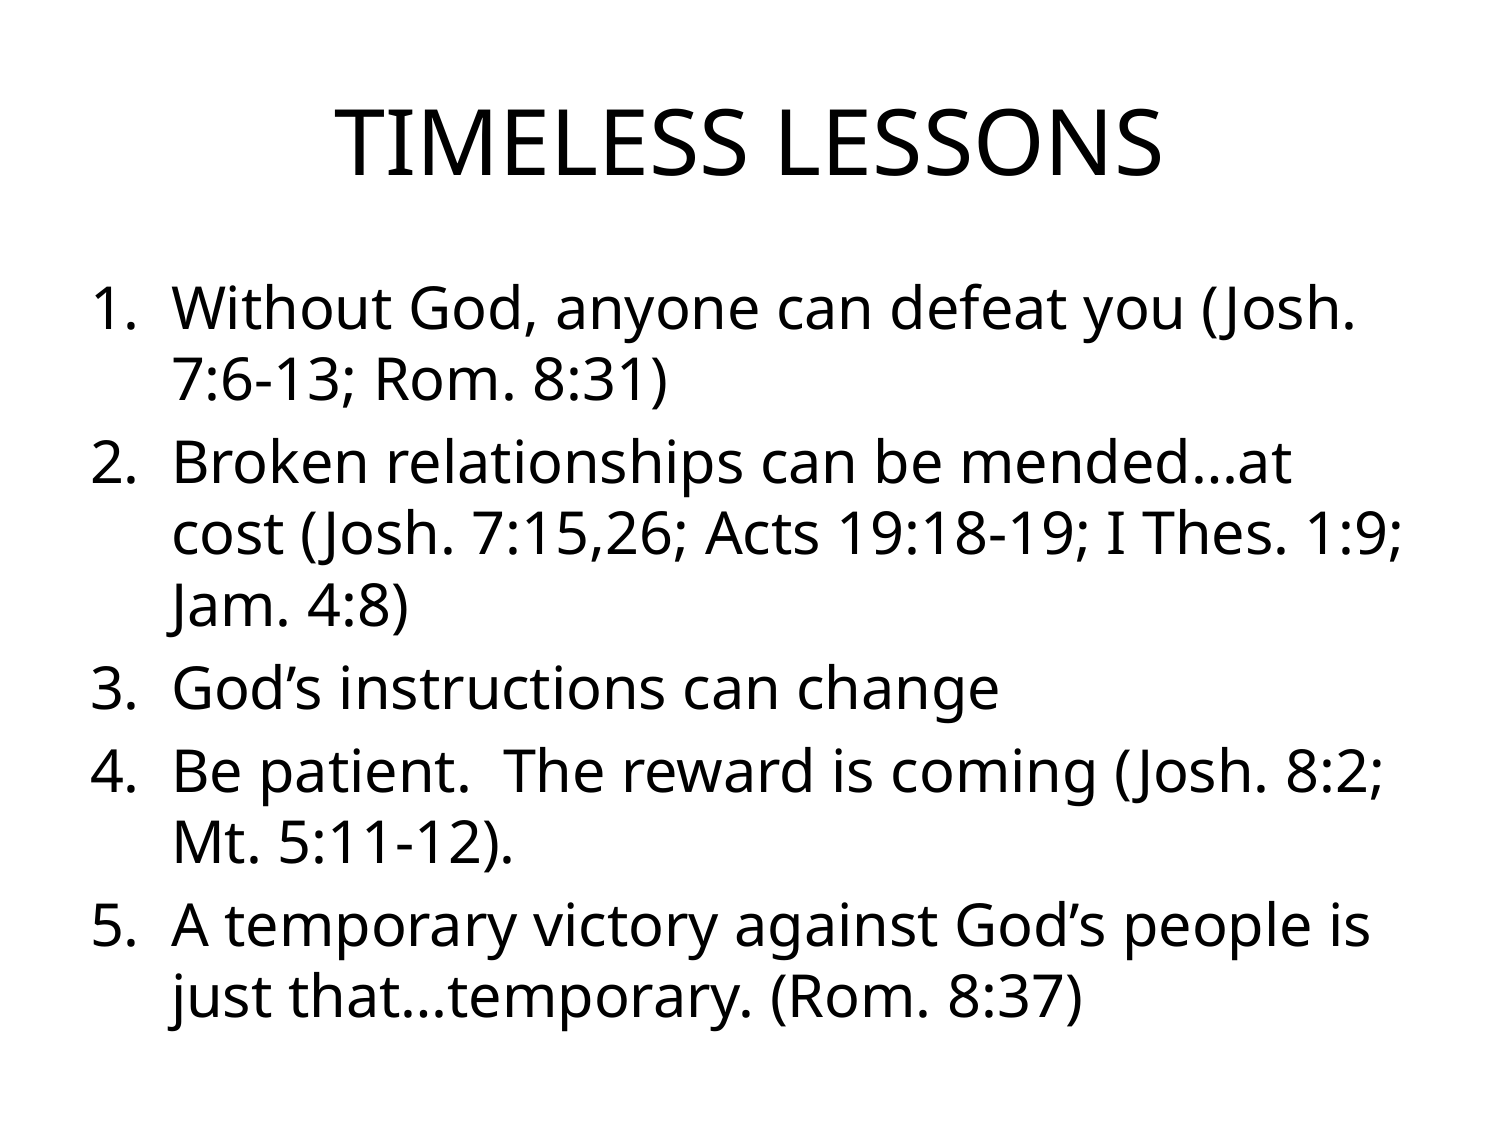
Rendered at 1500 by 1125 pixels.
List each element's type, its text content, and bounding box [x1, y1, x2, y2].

list Without God, anyone can defeat you (Josh. 7:6-13; Rom. 8:31) Broken relationships can be mended…at cost (Josh. 7:15,26; Acts 19:18-19; I Thes. 1:9; Jam. 4:8) God’s instructions can change Be patient. The reward is coming (Josh. 8:2; Mt. 5:11-12). A temporary victory against God’s people is just that…temporary. (Rom. 8:37) [75, 262, 1425, 1038]
title TIMELESS LESSONS [75, 45, 1425, 233]
